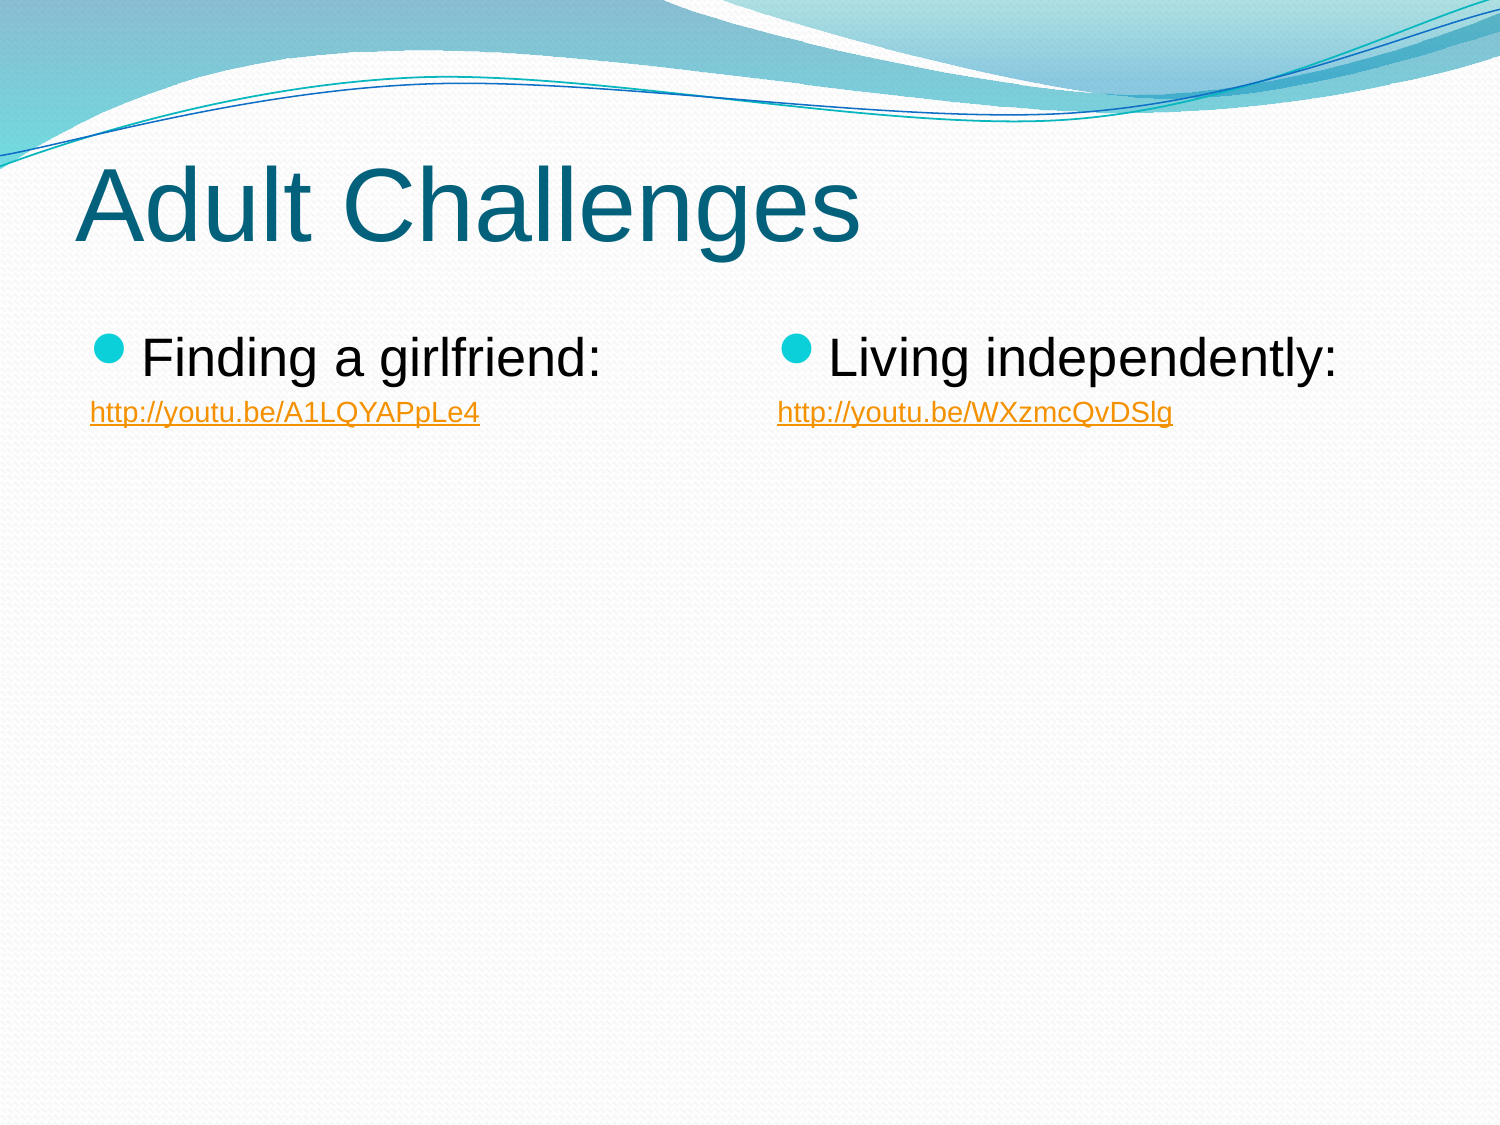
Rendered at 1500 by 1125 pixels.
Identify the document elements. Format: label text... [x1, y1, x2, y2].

title Adult Challenges [75, 75, 1425, 263]
list Living independently: http://youtu.be/WXzmcQvDSlg [762, 314, 1425, 1043]
list Finding a girlfriend: http://youtu.be/A1LQYAPpLe4 [75, 314, 738, 1043]
